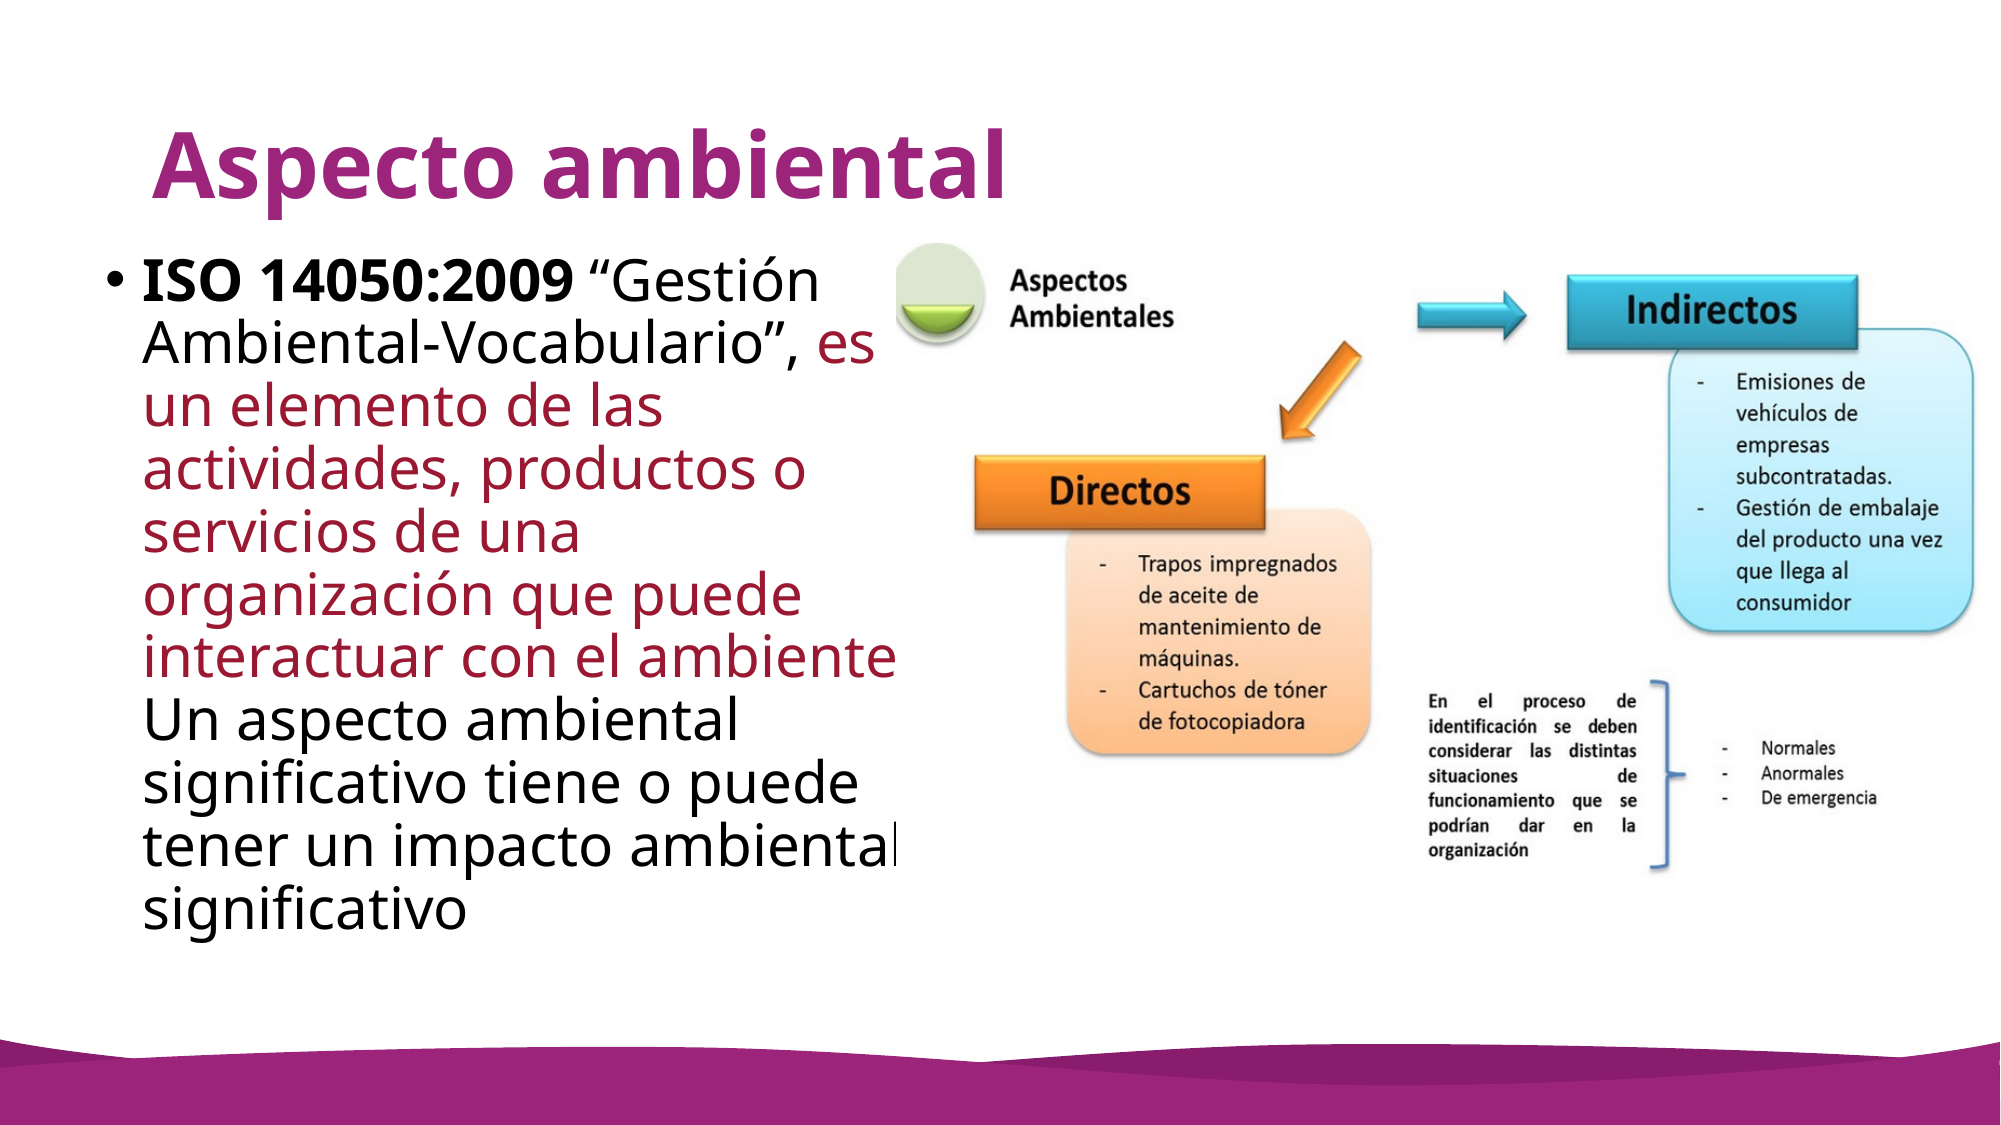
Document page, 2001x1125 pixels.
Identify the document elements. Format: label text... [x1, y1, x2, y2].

title Aspecto ambiental [137, 59, 1863, 243]
list ISO 14050:2009 “Gestión Ambiental-Vocabulario”, es un elemento de las actividades, productos o servicios de una organización que puede interactuar con el ambiente. Un aspecto ambiental significativo tiene o puede tener un impacto ambiental significativo [90, 243, 936, 1001]
picture [896, 243, 2000, 905]
